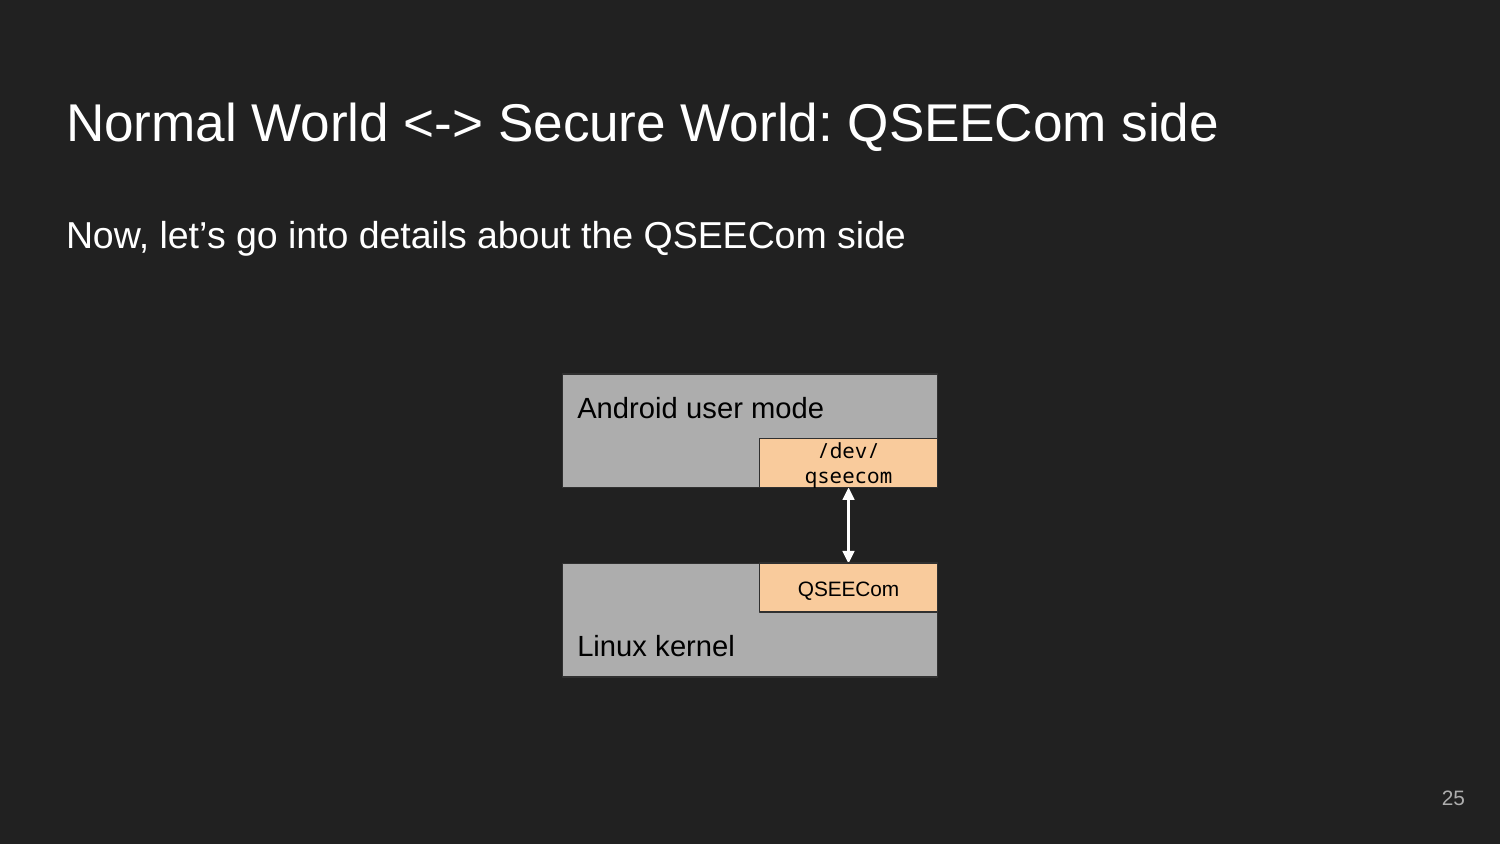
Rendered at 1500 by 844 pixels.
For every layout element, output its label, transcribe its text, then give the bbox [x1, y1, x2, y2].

title Normal World <-> Secure World: QSEECom side [51, 72, 1449, 167]
text_box /dev/qseecom [759, 438, 938, 488]
text_box QSEECom [759, 563, 938, 613]
list Now, let’s go into details about the QSEECom side [51, 189, 1449, 750]
text_box Android user mode [562, 374, 938, 488]
slide_number ‹#› [1389, 764, 1480, 830]
text_box Linux kernel [562, 563, 938, 677]
